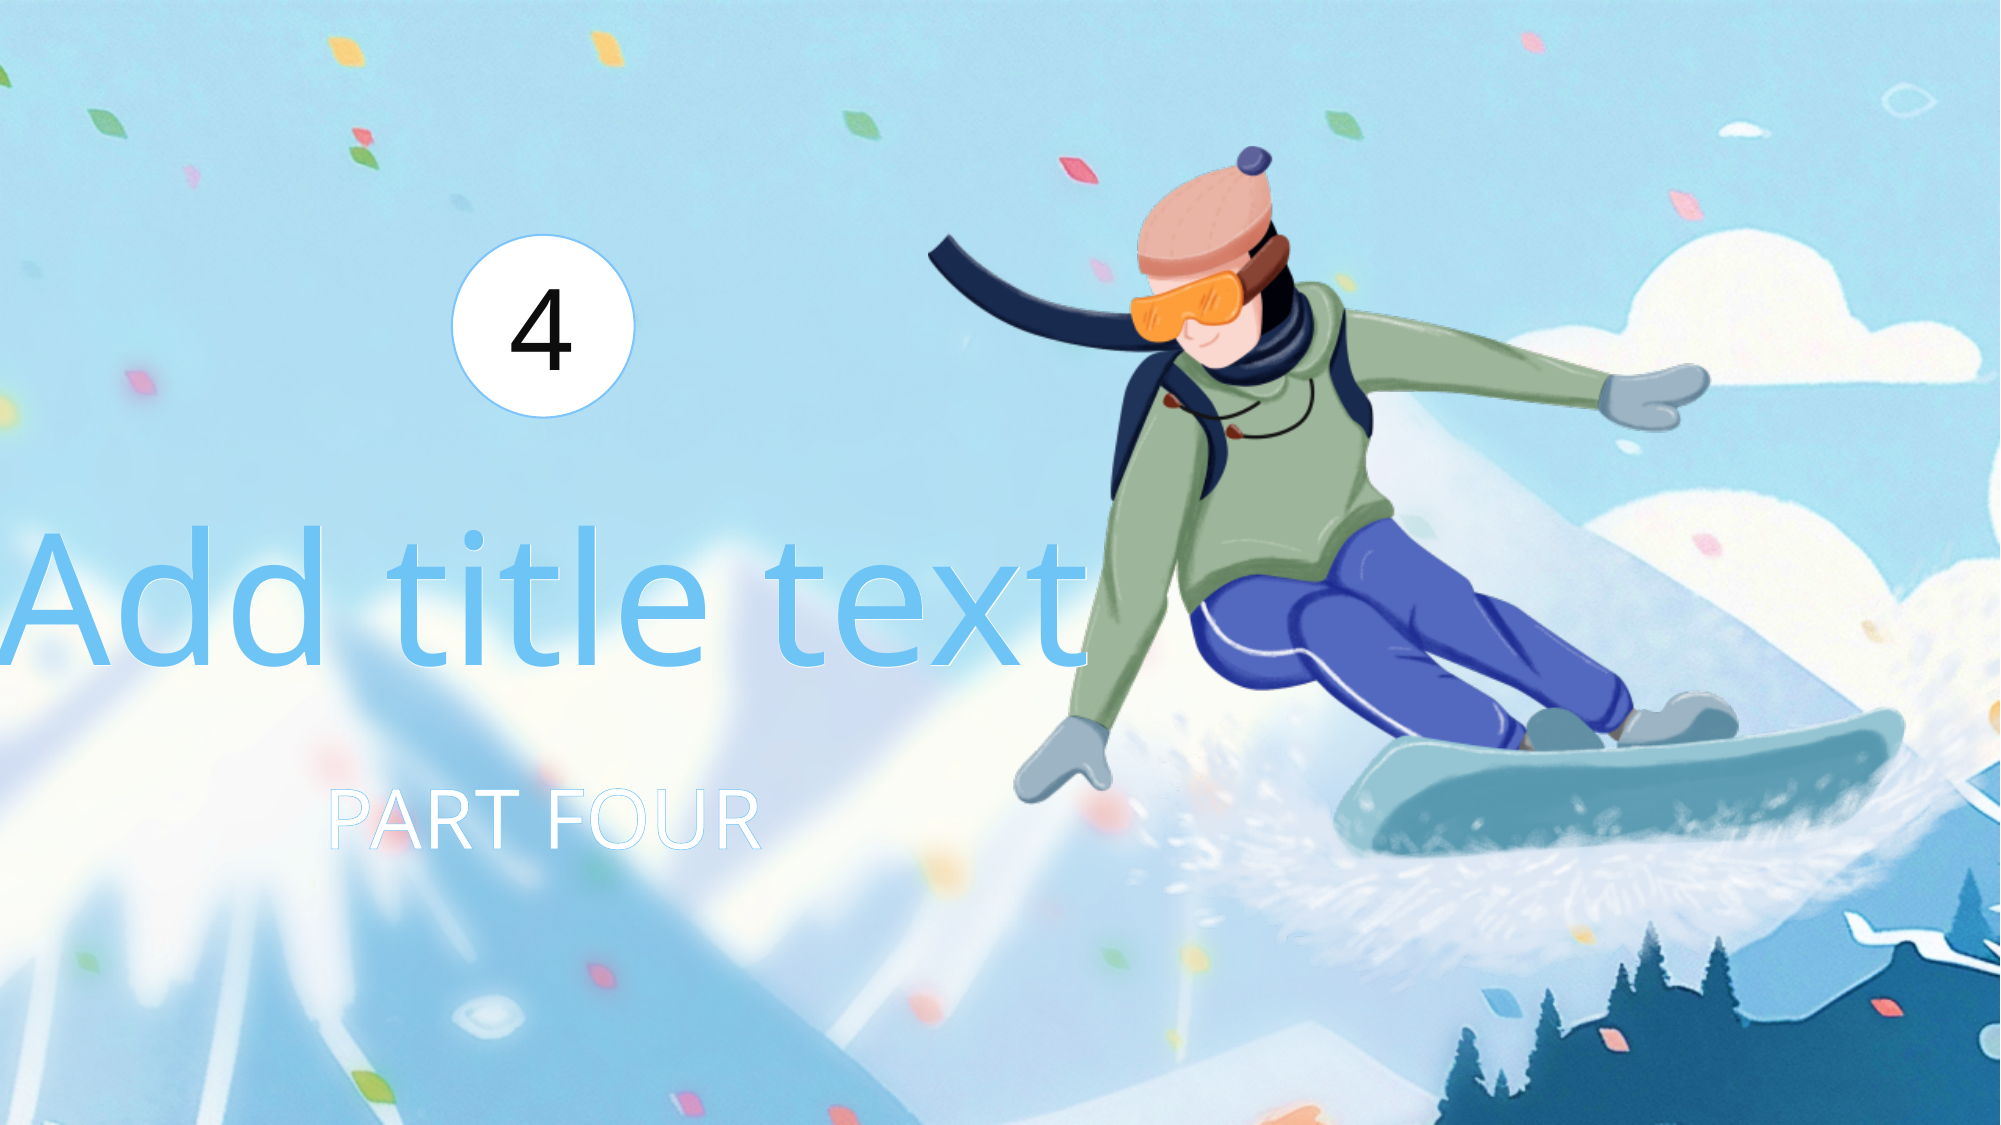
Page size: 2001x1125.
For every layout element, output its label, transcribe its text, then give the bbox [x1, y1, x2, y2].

text_box PART FOUR [243, 758, 843, 873]
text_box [36, 474, 1050, 713]
picture [0, 0, 2000, 1125]
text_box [451, 234, 635, 418]
